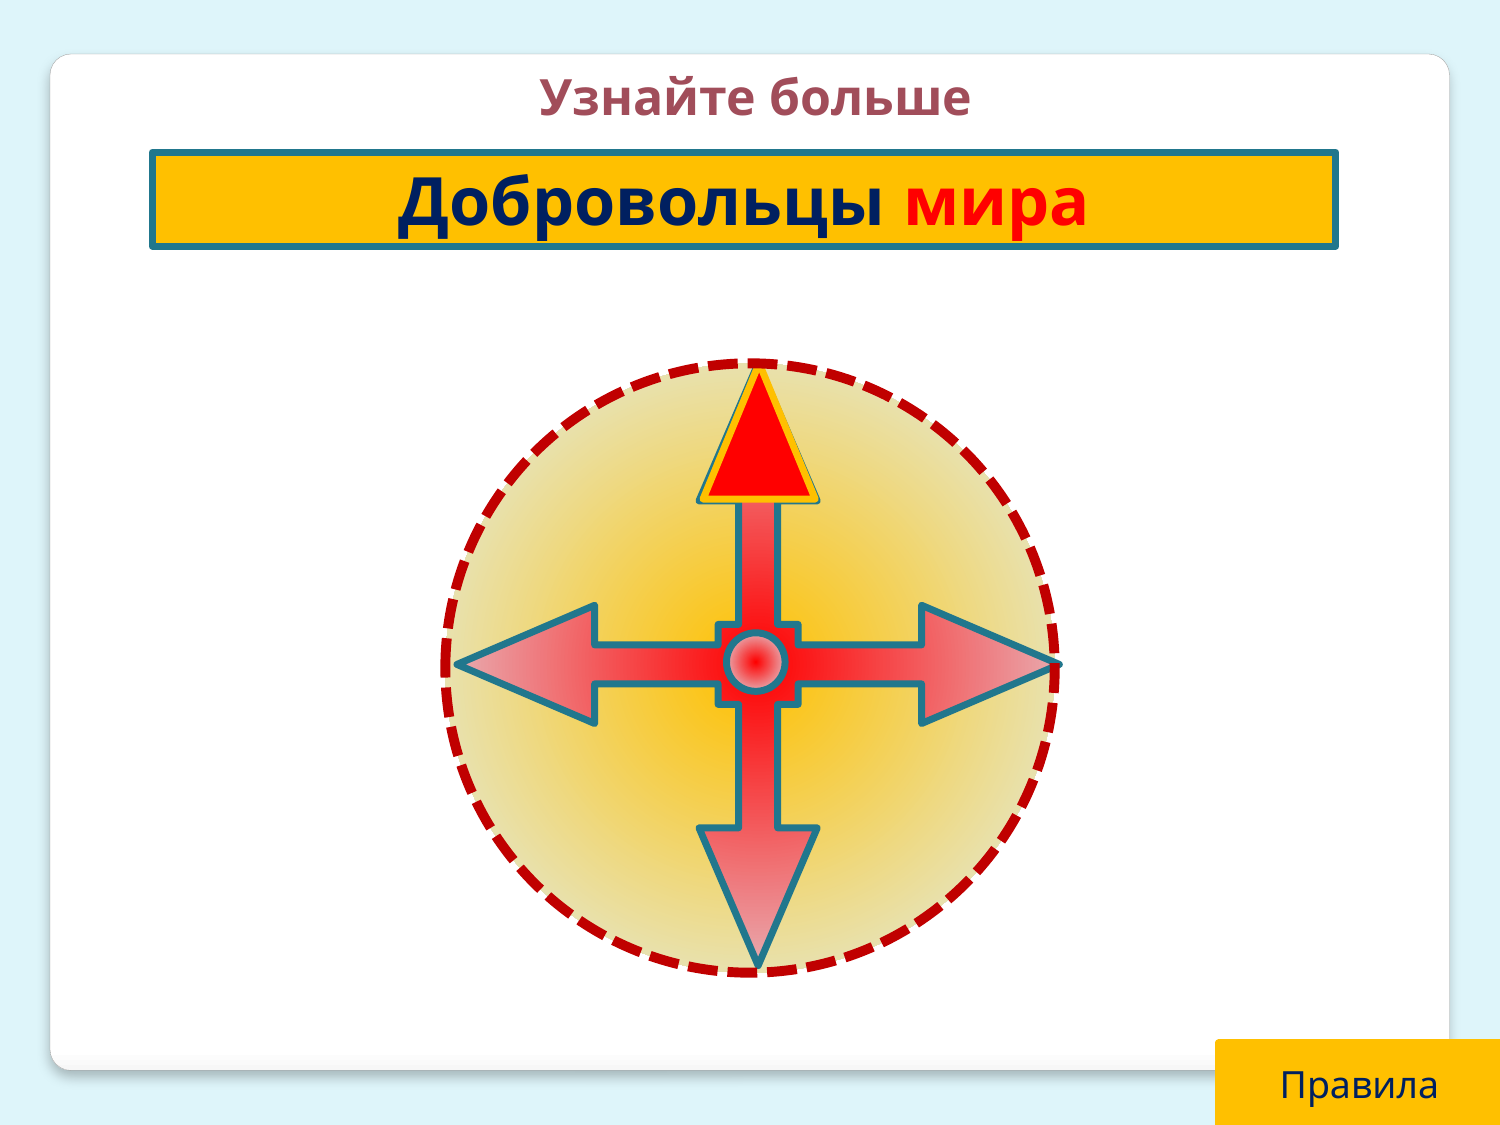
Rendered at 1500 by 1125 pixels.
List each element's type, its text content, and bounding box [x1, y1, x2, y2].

text_box Добровольцы мира [149, 149, 1339, 250]
text_box Правила [1215, 1039, 1500, 1125]
text_box [441, 618, 449, 716]
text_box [456, 362, 1060, 966]
text_box Узнайте больше [281, 58, 1218, 149]
